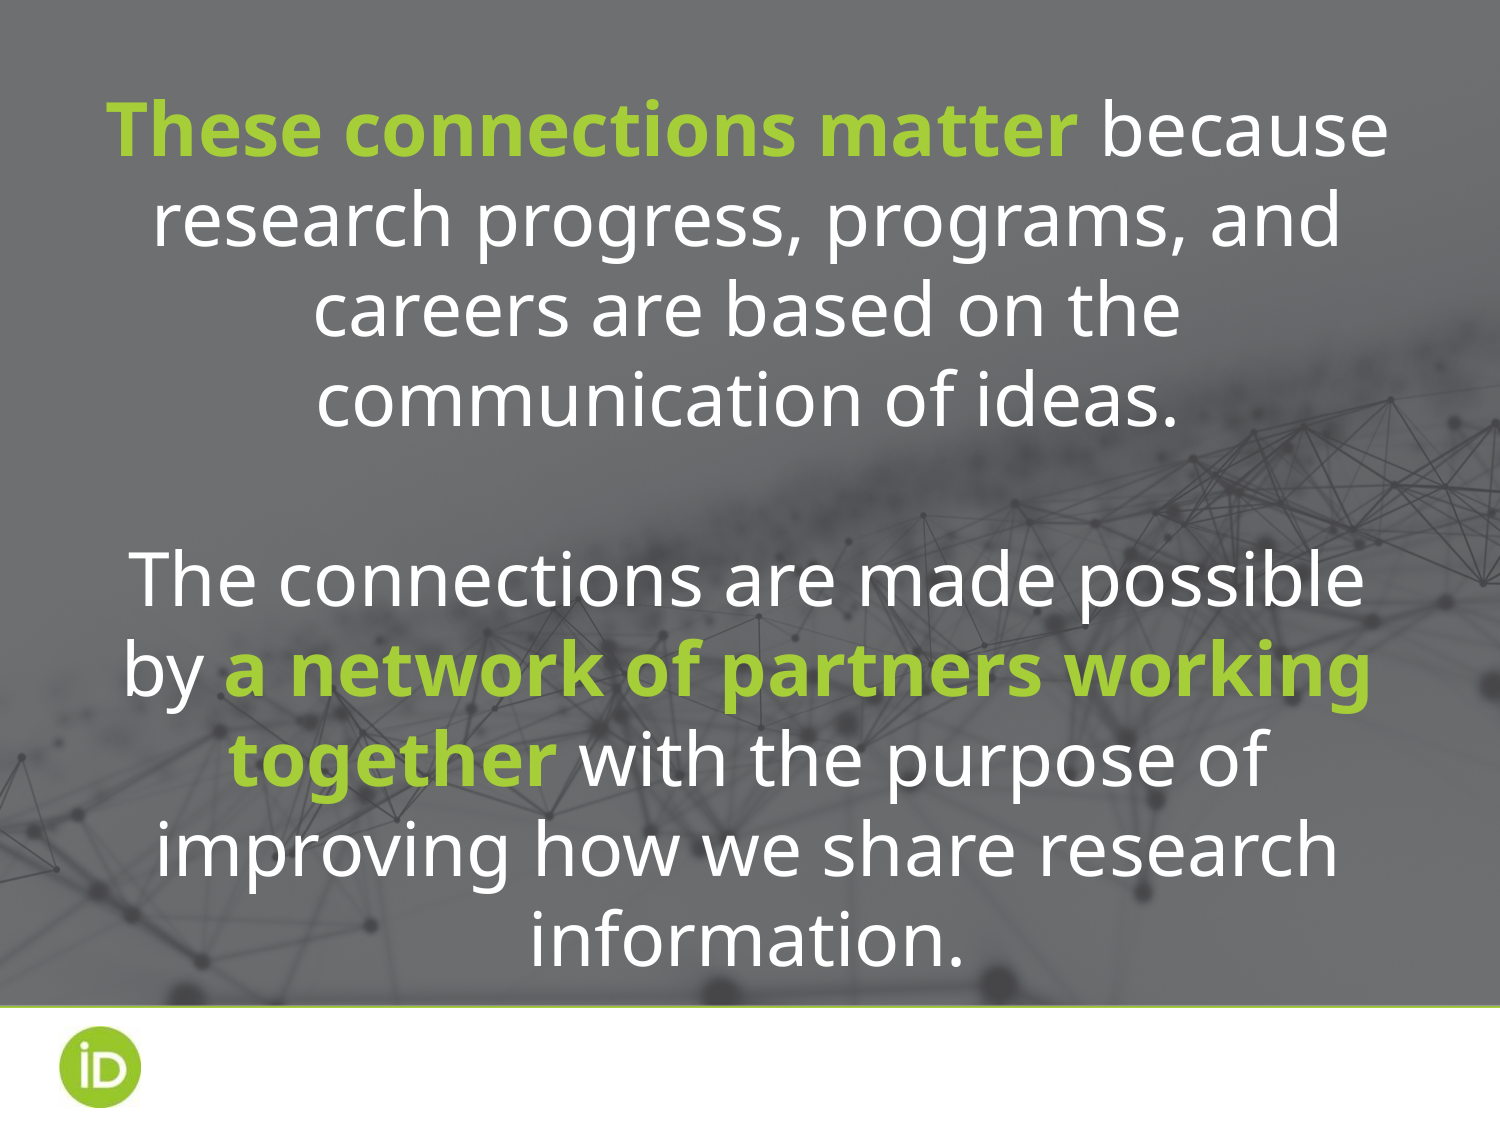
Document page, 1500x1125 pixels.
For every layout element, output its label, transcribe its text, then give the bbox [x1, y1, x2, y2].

text_box These connections matter because research progress, programs, and careers are based on the communication of ideas. The connections are made possible by a network of partners working together with the purpose of improving how we share research information. [76, 74, 1420, 453]
picture [0, 0, 1500, 1125]
